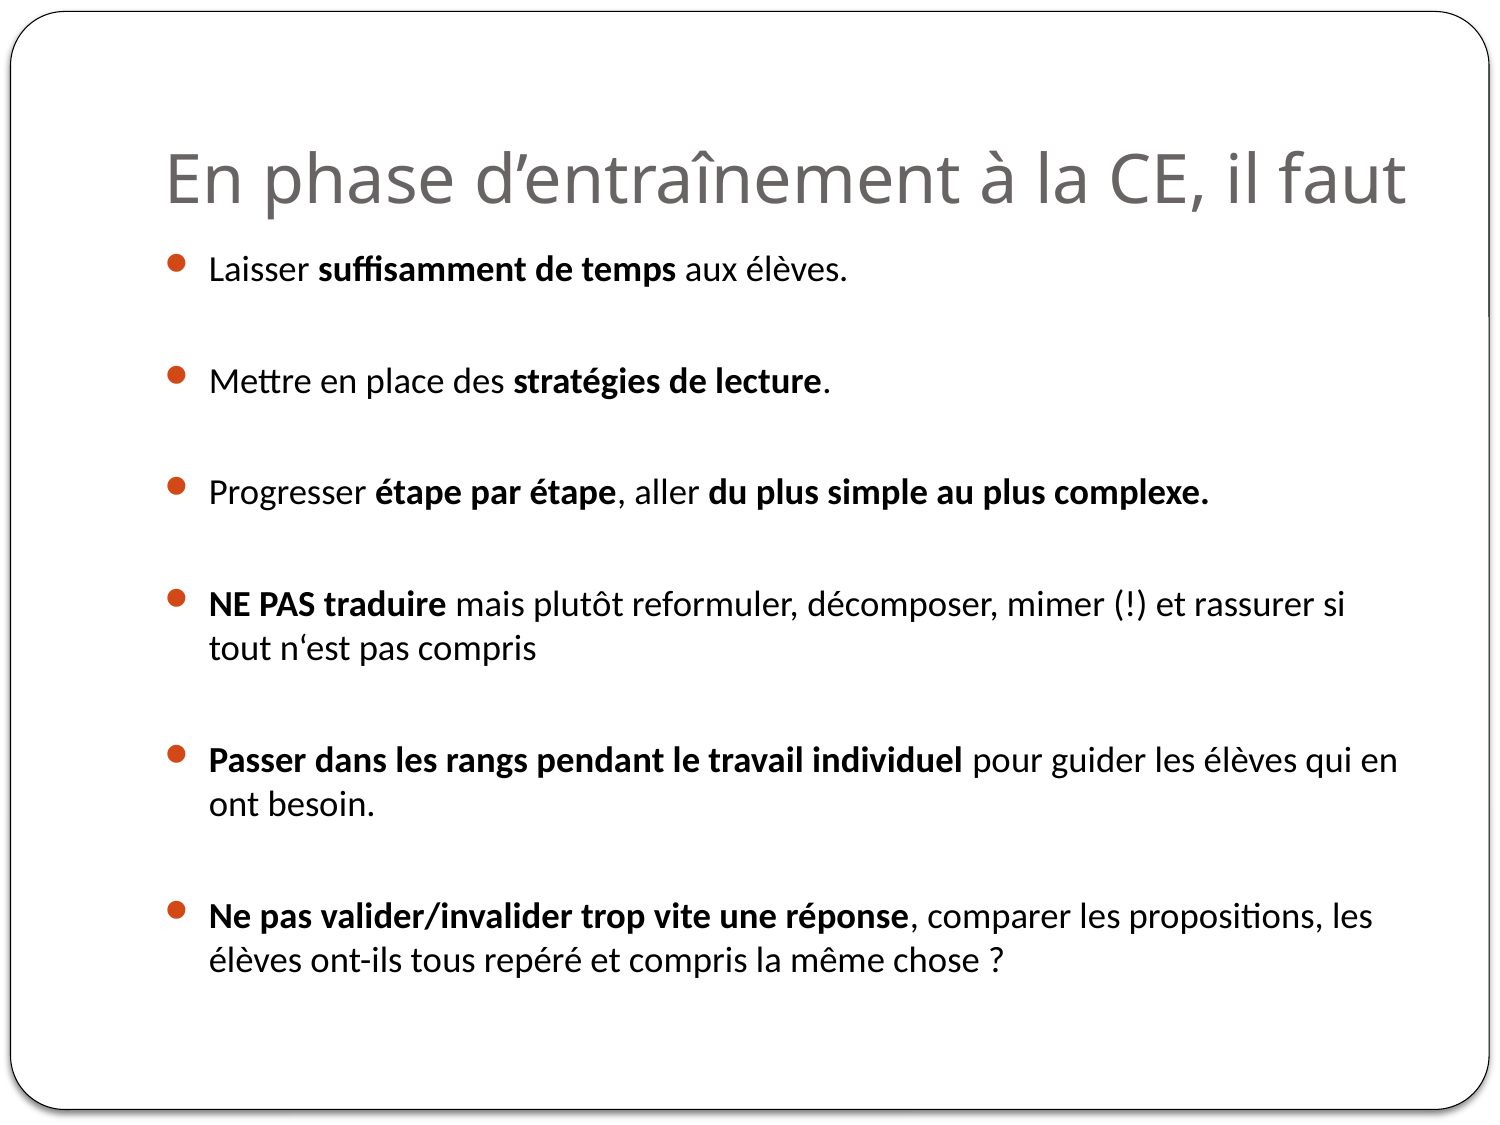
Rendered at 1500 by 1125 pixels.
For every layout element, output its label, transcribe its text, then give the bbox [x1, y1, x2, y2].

list Laisser suffisamment de temps aux élèves. Mettre en place des stratégies de lecture. Progresser étape par étape, aller du plus simple au plus complexe. NE PAS traduire mais plutôt reformuler, décomposer, mimer (!) et rassurer si tout n‘est pas compris Passer dans les rangs pendant le travail individuel pour guider les élèves qui en ont besoin. Ne pas valider/invalider trop vite une réponse, comparer les propositions, les élèves ont-ils tous repéré et compris la même chose ? [150, 237, 1425, 988]
title En phase d’entraînement à la CE, il faut [150, 45, 1425, 233]
